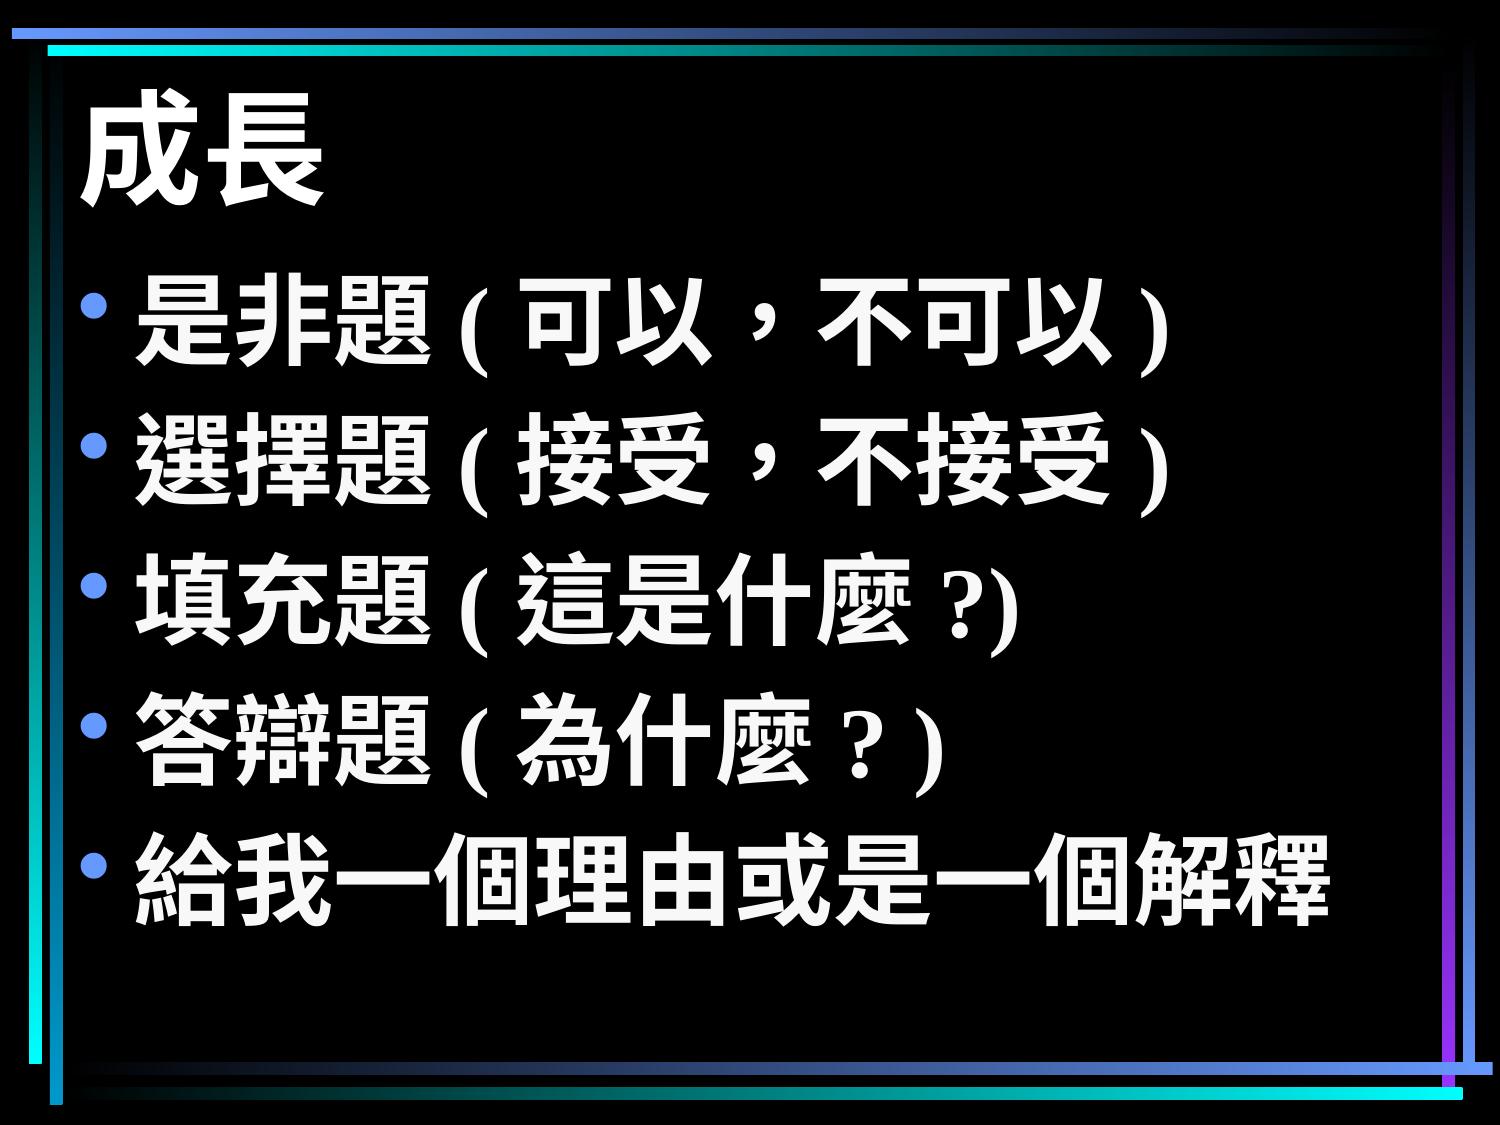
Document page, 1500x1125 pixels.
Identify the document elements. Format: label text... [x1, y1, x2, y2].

title 成長 [62, 62, 1375, 200]
list 是非題(可以，不可以) 選擇題(接受，不接受) 填充題(這是什麼?) 答辯題(為什麼? ) 給我一個理由或是一個解釋 [62, 249, 1438, 975]
